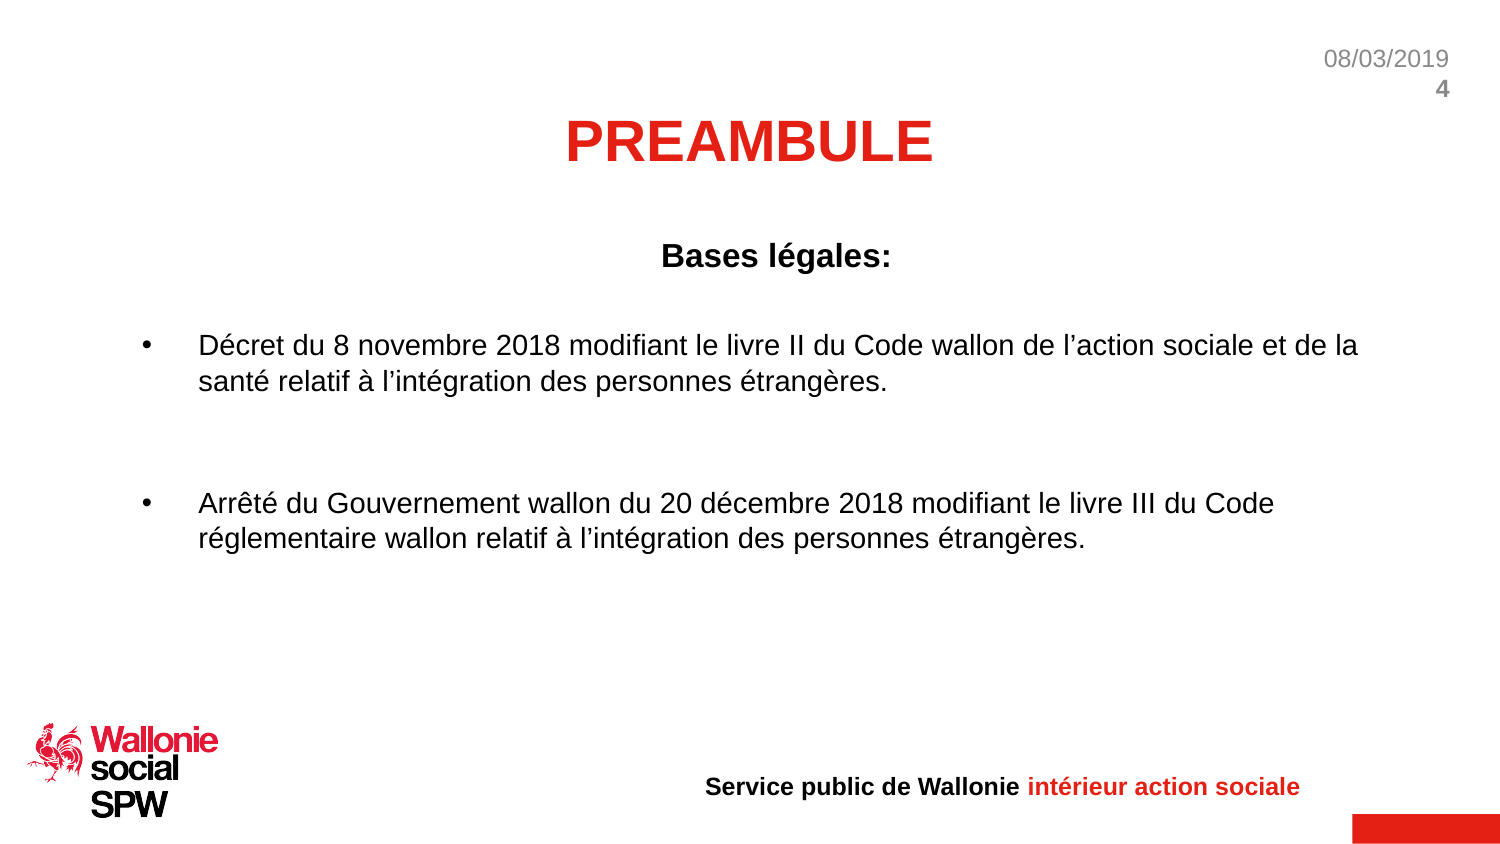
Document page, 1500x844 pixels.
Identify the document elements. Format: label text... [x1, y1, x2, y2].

title PREAMBULE [75, 67, 1425, 209]
text_box [785, 0, 1500, 55]
slide_number 4 [1257, 782, 1475, 827]
list Bases légales: Décret du 8 novembre 2018 modifiant le livre II du Code wallon de l’action sociale et de la santé relatif à l’intégration des personnes étrangères. Arrêté du Gouvernement wallon du 20 décembre 2018 modifiant le livre III du Code réglementaire wallon relatif à l’intégration des personnes étrangères. [126, 226, 1427, 626]
picture [0, 696, 245, 844]
